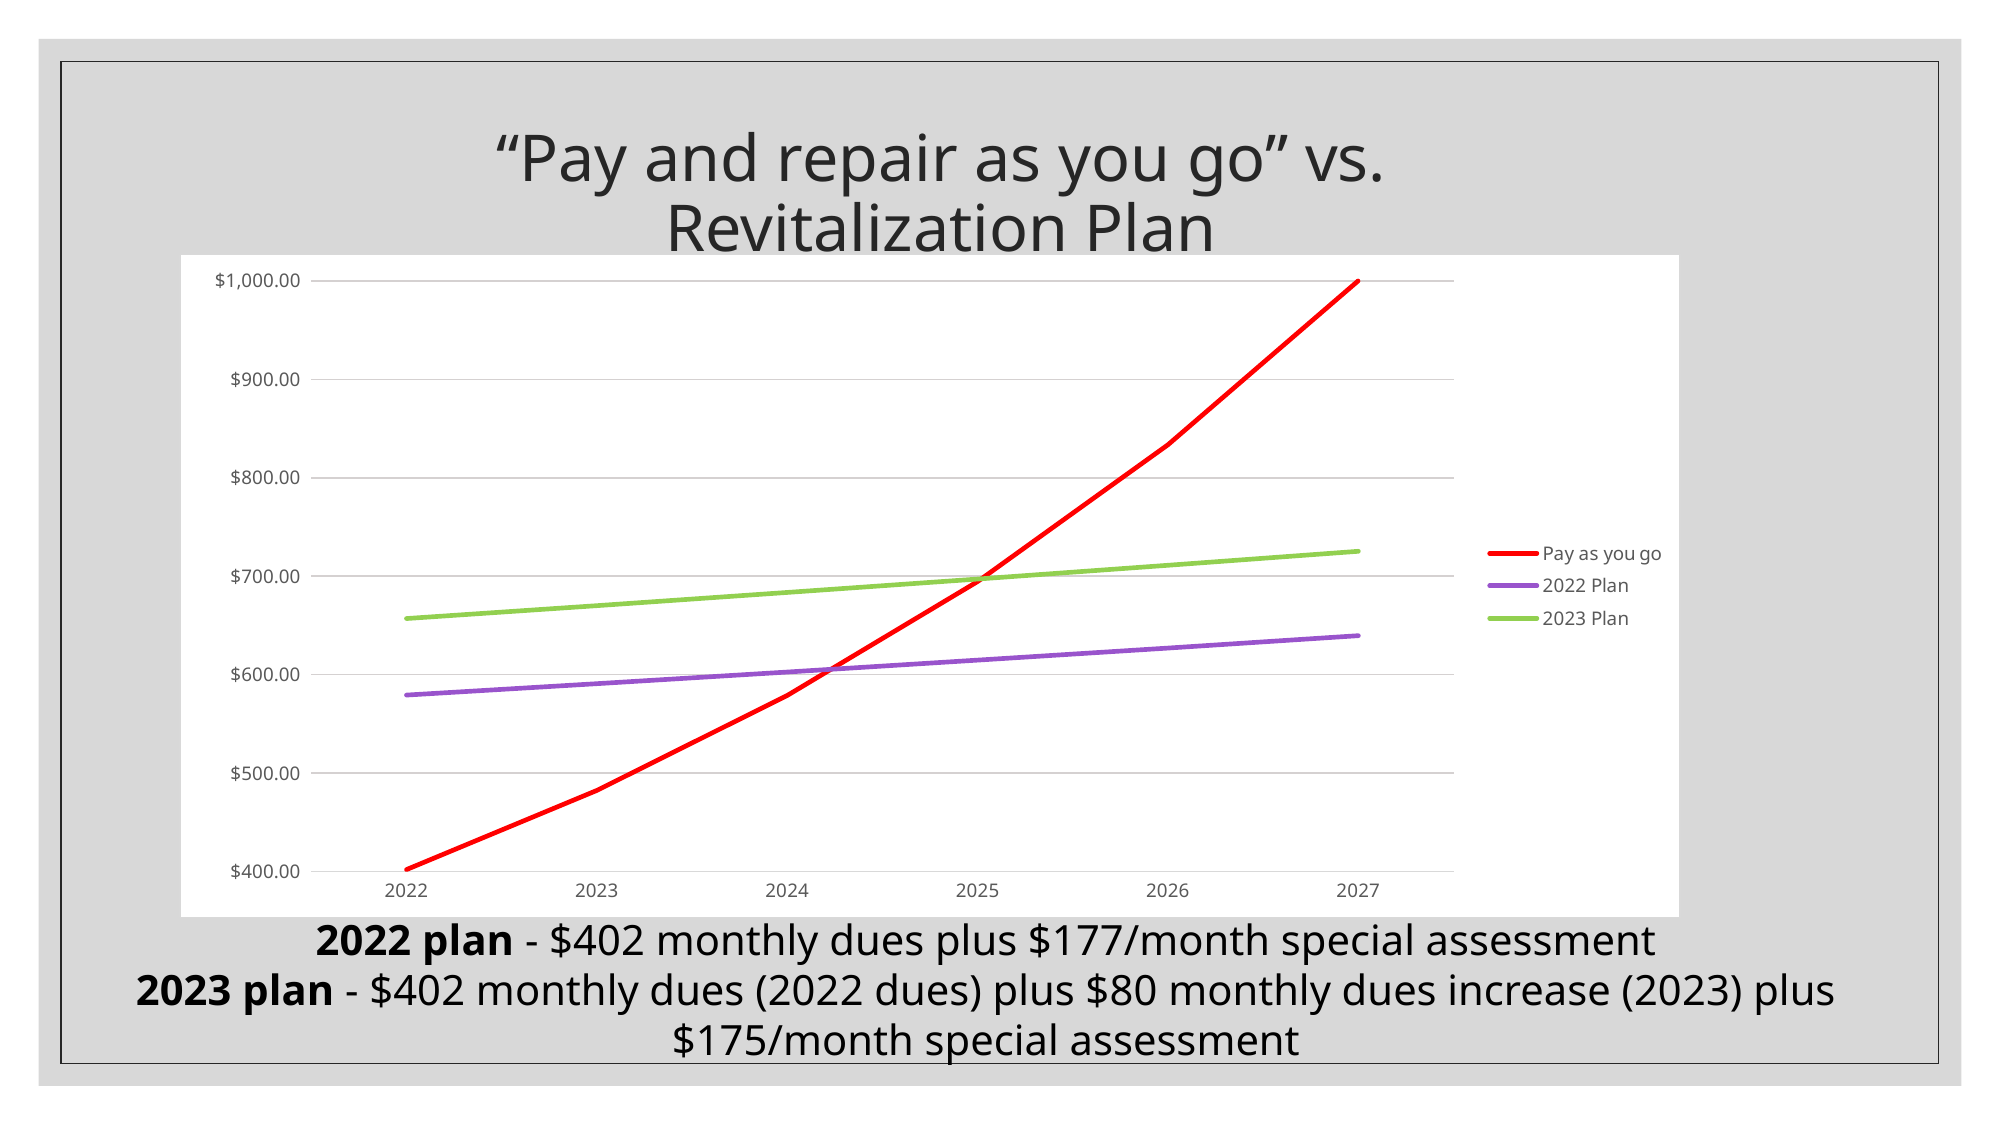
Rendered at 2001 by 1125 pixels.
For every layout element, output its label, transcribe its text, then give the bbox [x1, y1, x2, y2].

title “Pay and repair as you go” vs. Revitalization Plan [412, 87, 1471, 249]
text_box 2022 plan - $402 monthly dues plus $177/month special assessment 2023 plan - $402 monthly dues (2022 dues) plus $80 monthly dues increase (2023) plus $175/month special assessment [44, 906, 1928, 1072]
chart [179, 253, 1681, 919]
